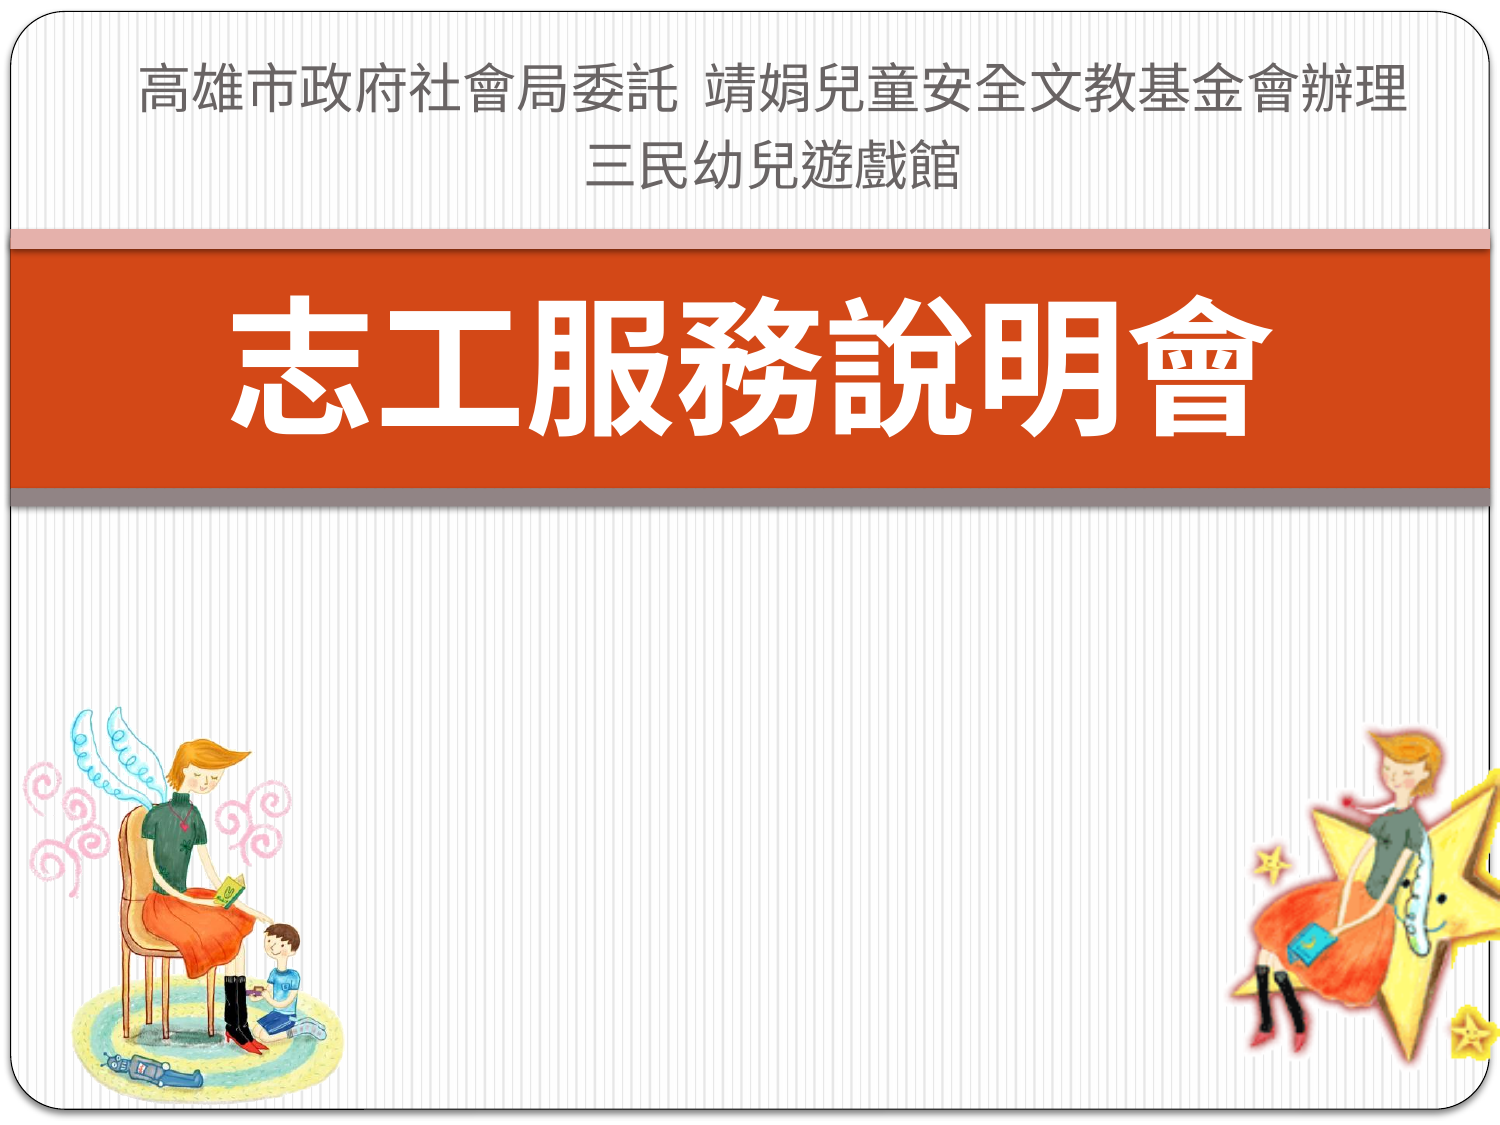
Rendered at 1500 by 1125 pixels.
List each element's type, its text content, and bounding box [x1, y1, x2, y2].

subtitle 高雄市政府社會局委託 靖娟兒童安全文教基金會辦理 三民幼兒遊戲館 [93, 46, 1454, 214]
picture [1215, 702, 1500, 1077]
picture [0, 679, 415, 1125]
title 志工服務說明會 [75, 247, 1425, 489]
